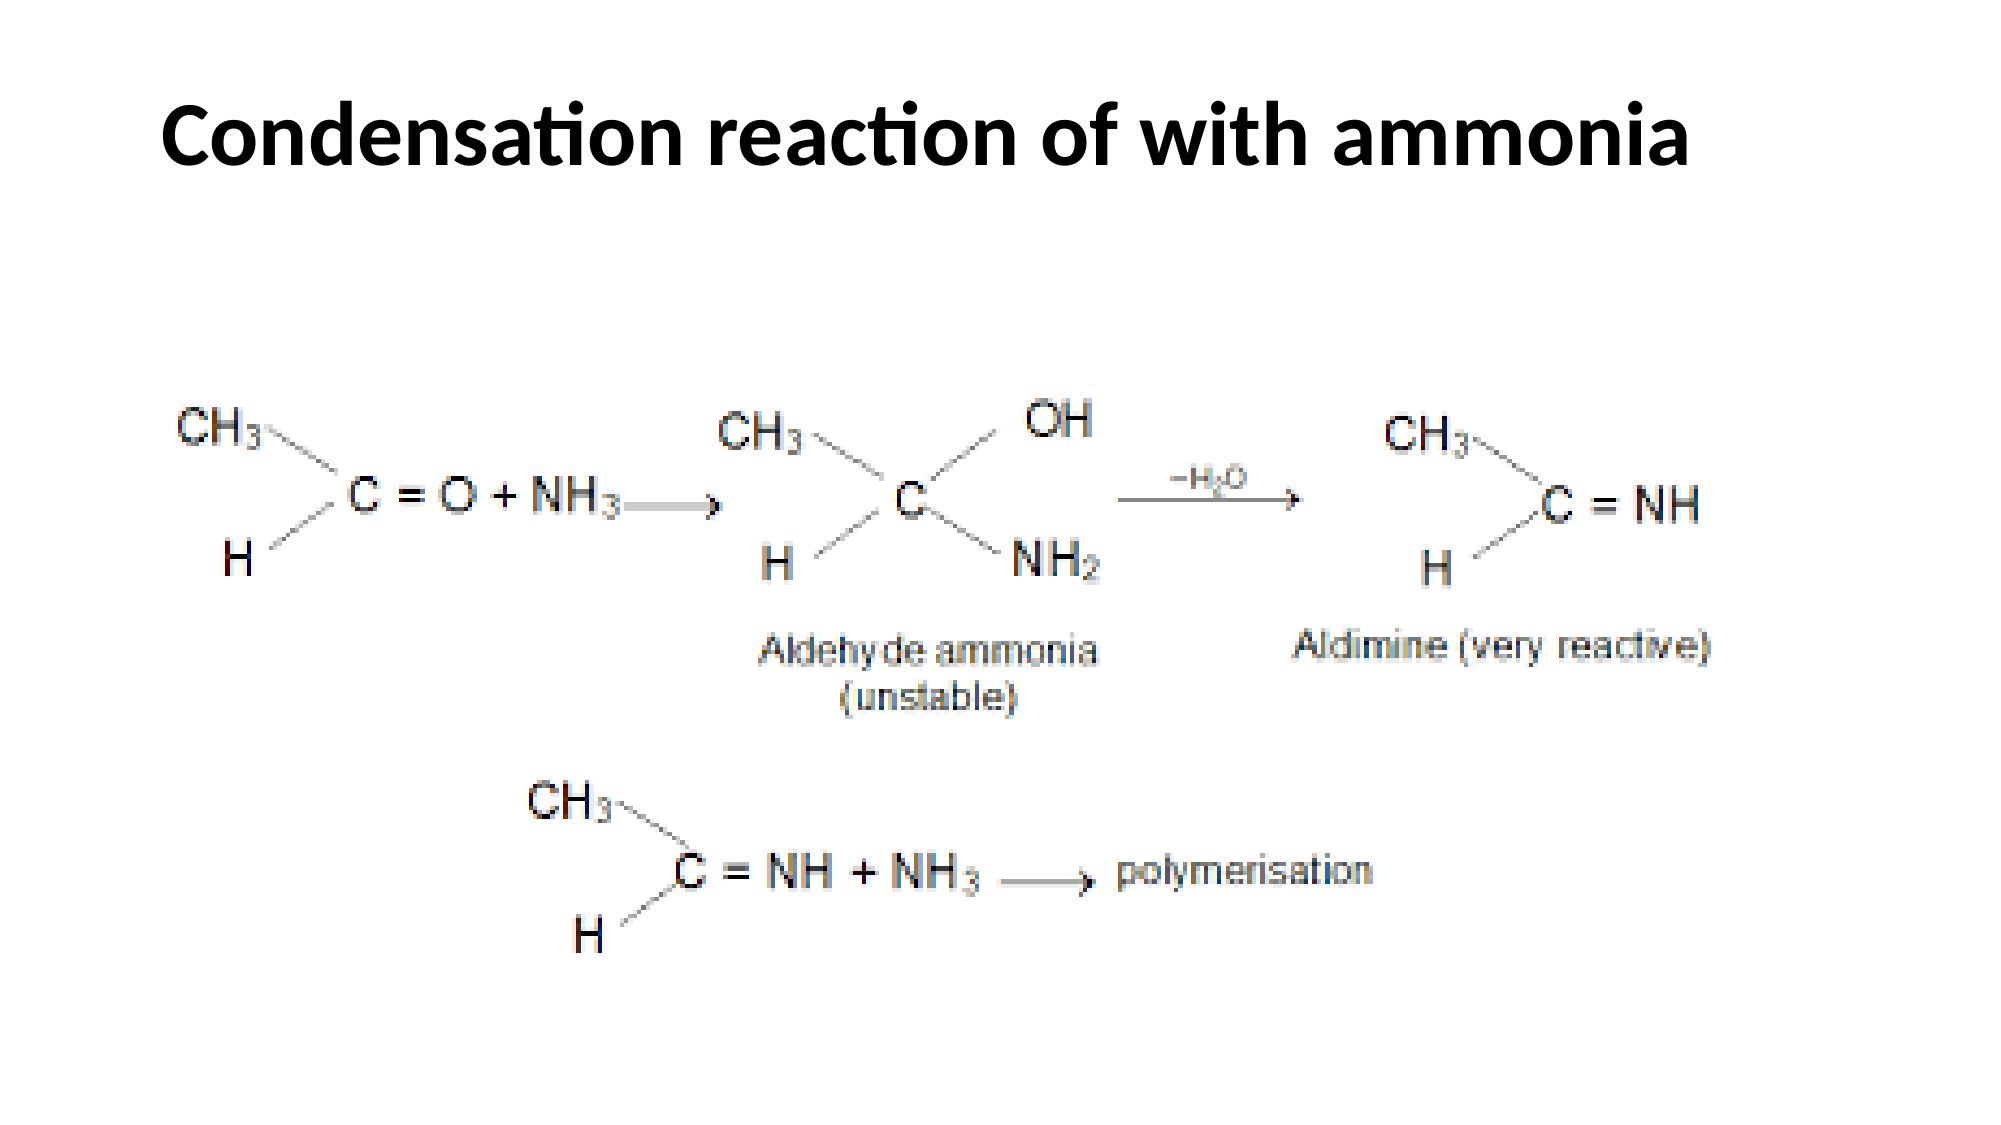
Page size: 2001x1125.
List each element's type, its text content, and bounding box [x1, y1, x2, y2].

picture [174, 364, 1720, 975]
text_box Condensation reaction of with ammonia [146, 66, 1966, 192]
